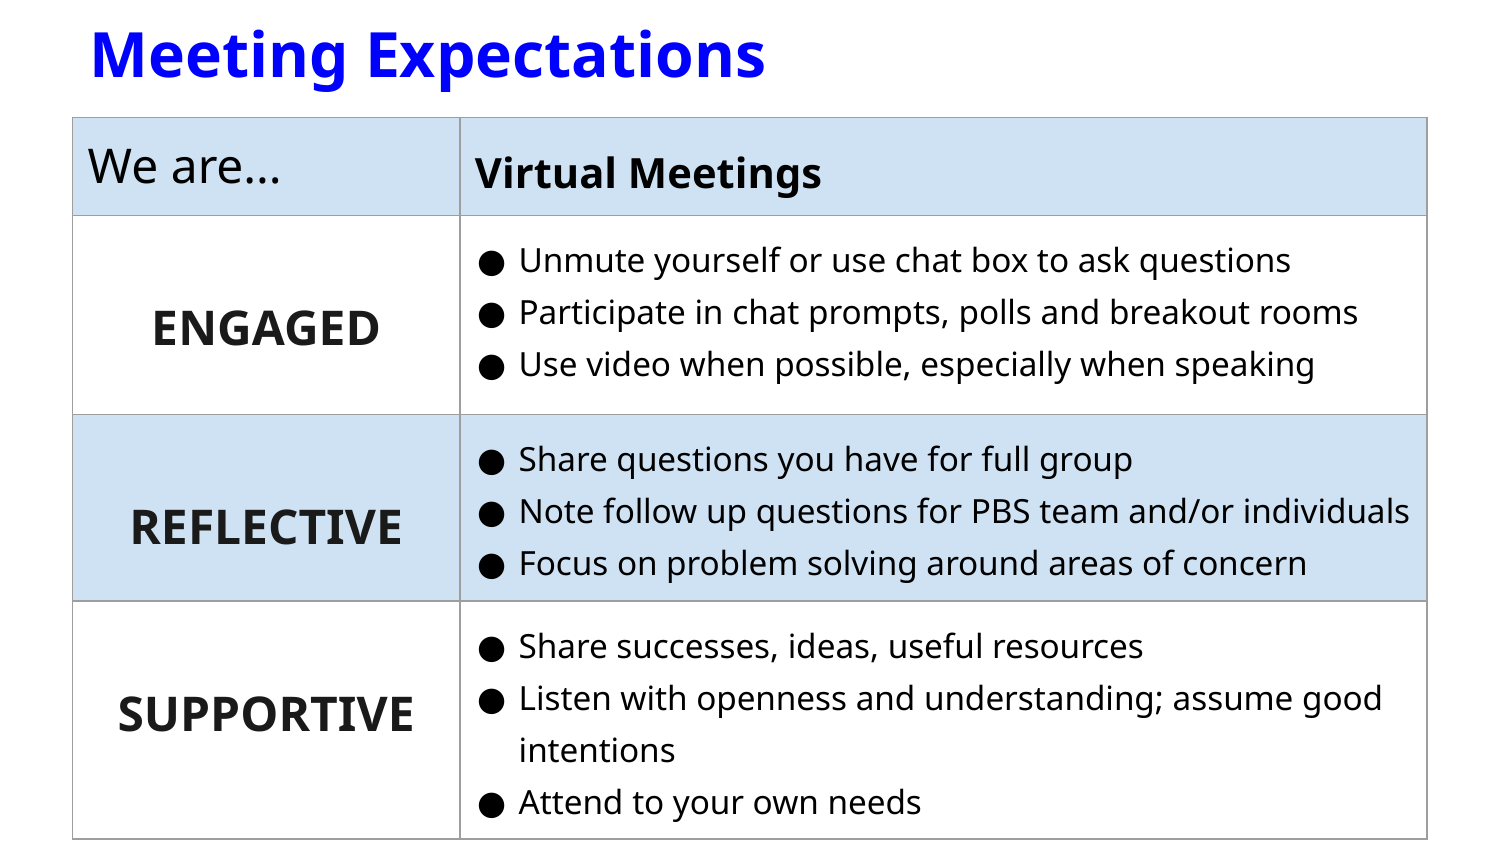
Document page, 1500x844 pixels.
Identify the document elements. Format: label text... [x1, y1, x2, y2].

table_header Virtual Meetings [461, 118, 1426, 215]
table_cell REFLECTIVE [73, 415, 459, 600]
table_cell ENGAGED [73, 216, 459, 414]
table_cell SUPPORTIVE [73, 602, 459, 838]
table_cell Unmute yourself or use chat box to ask questions Participate in chat prompts, polls and breakout rooms Use video when possible, especially when speaking [461, 216, 1426, 414]
text_box Meeting Expectations [74, 0, 1161, 100]
table_cell Share successes, ideas, useful resources Listen with openness and understanding; assume good intentions Attend to your own needs [461, 602, 1426, 838]
table_cell Share questions you have for full group Note follow up questions for PBS team and/or individuals Focus on problem solving around areas of concern [461, 415, 1426, 600]
table_header We are... [73, 118, 459, 215]
